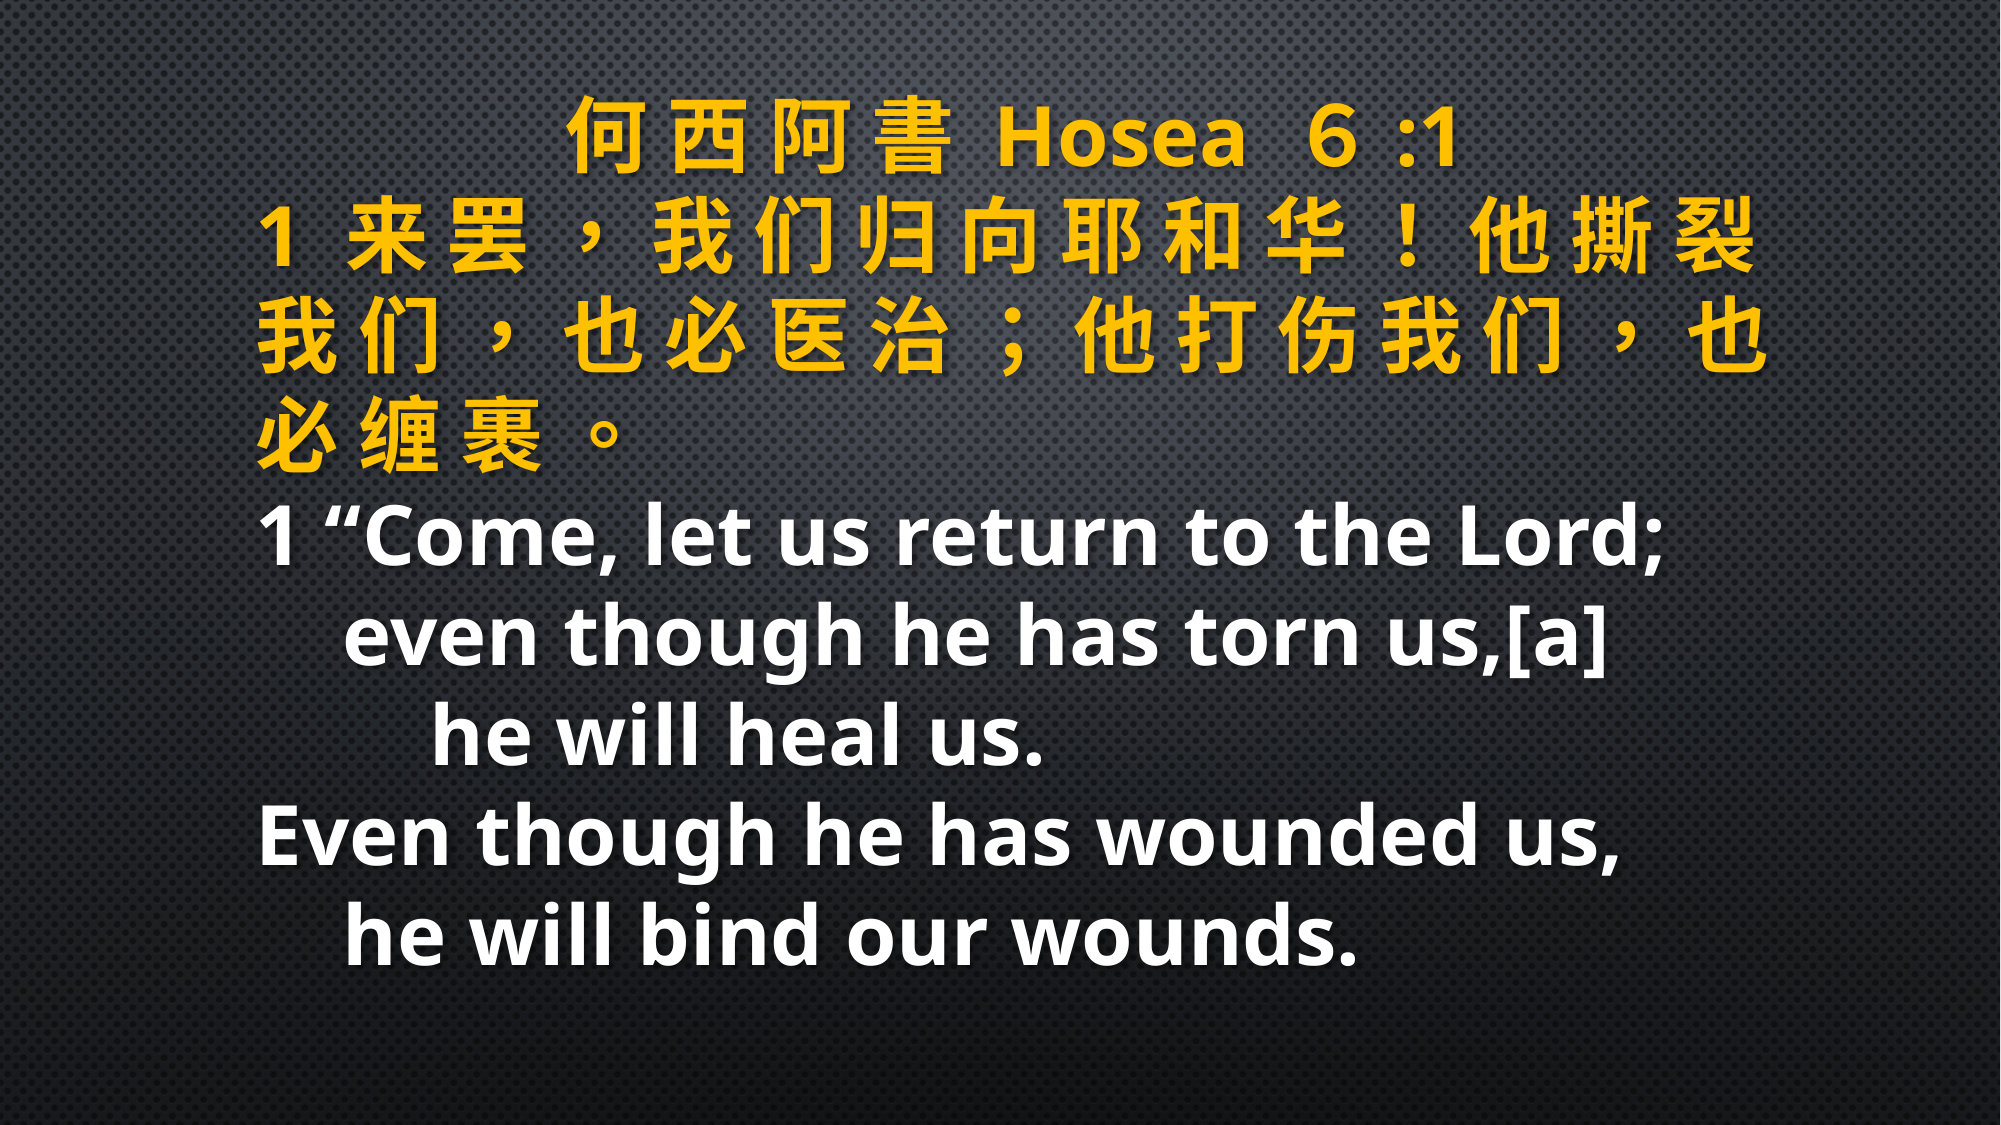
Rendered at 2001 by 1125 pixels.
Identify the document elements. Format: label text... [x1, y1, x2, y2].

text_box 何 西 阿 書 Hosea ６:1 1 来 罢 ， 我 们 归 向 耶 和 华 ！ 他 撕 裂 我 们 ， 也 必 医 治 ； 他 打 伤 我 们 ， 也 必 缠 裹 。 1 “Come, let us return to the Lord; even though he has torn us,[a] he will heal us. Even though he has wounded us, he will bind our wounds. [241, 75, 1791, 990]
